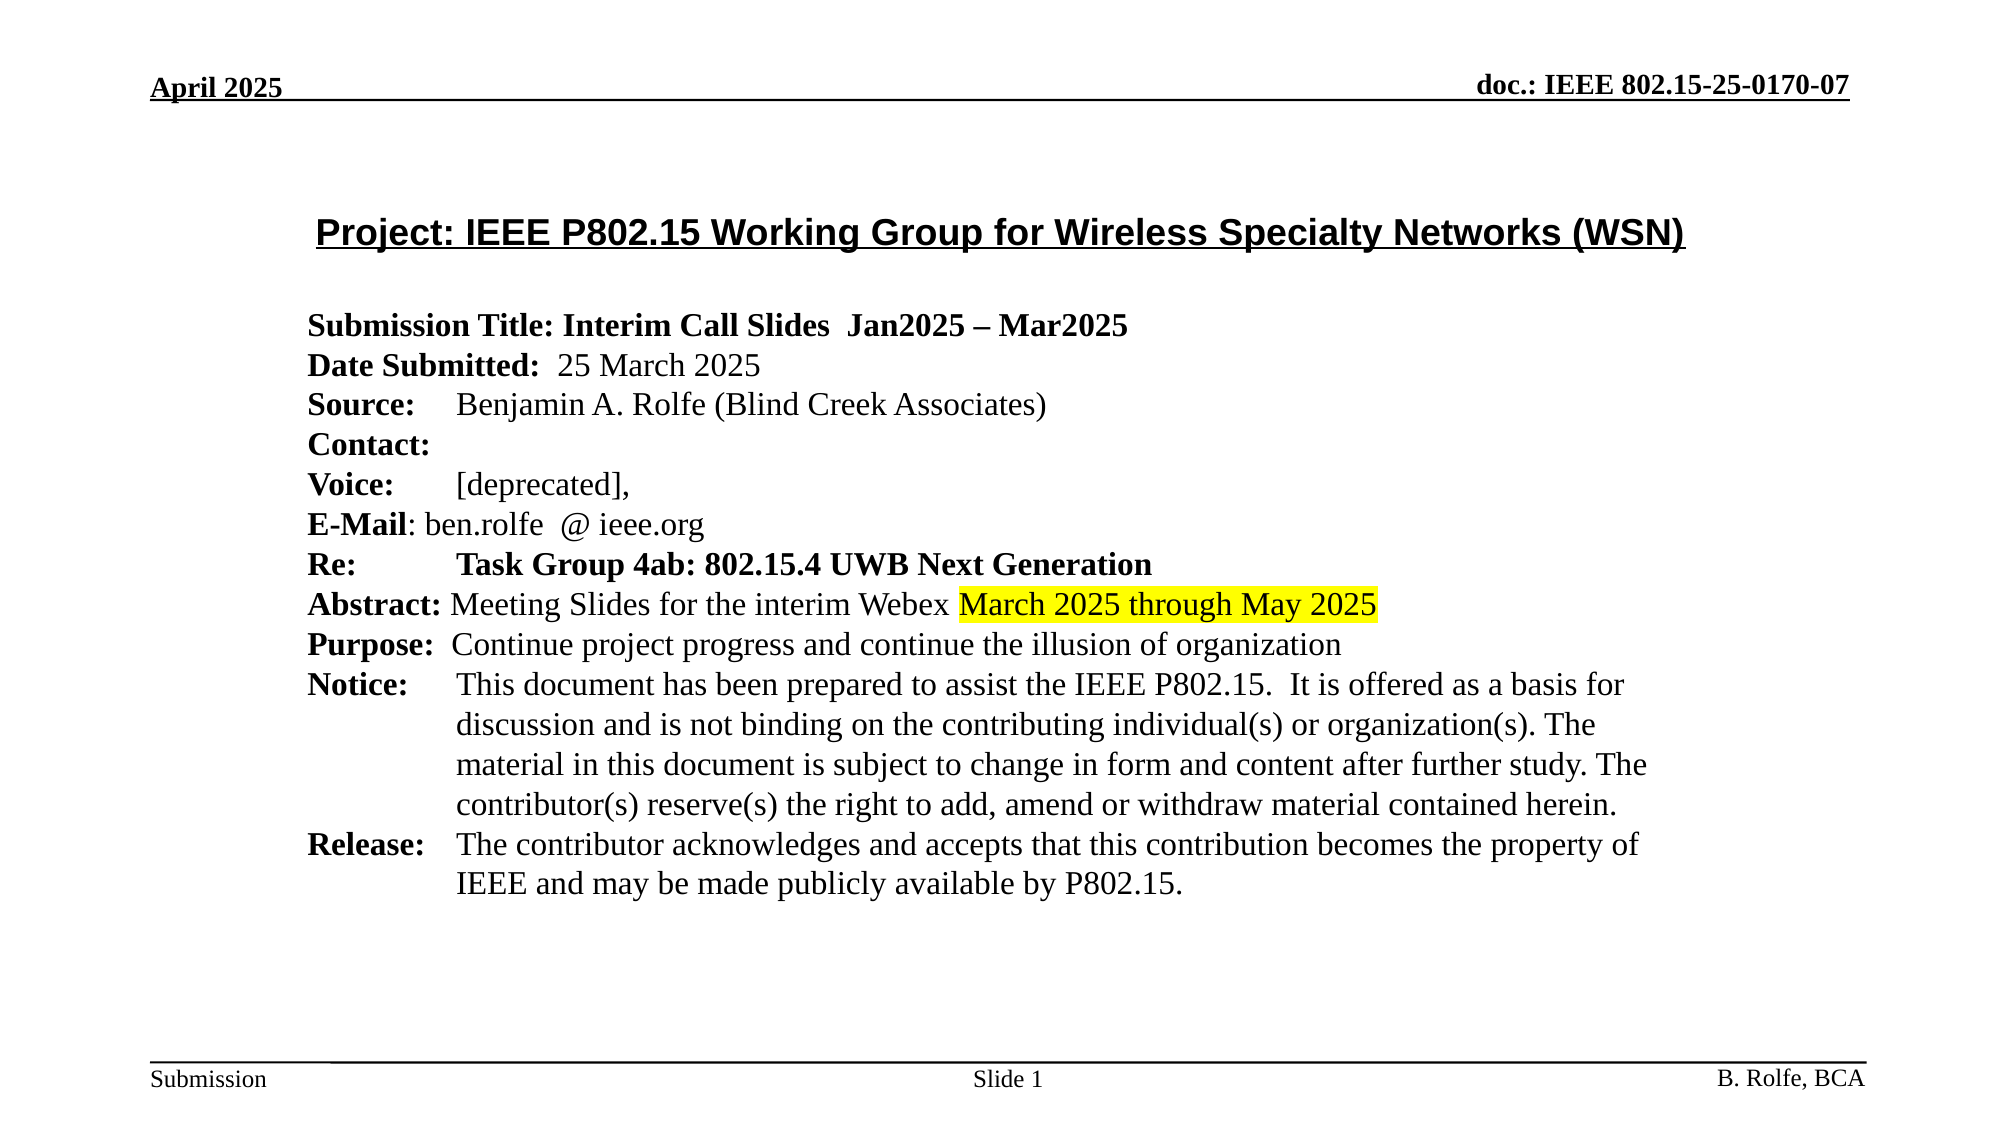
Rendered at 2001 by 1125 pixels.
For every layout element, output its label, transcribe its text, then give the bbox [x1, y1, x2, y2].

text_box Project: IEEE P802.15 Working Group for Wireless Specialty Networks (WSN) Submission Title: Interim Call Slides Jan2025 – Mar2025 Date Submitted: 25 March 2025 Source: Benjamin A. Rolfe (Blind Creek Associates) Contact: Voice: [deprecated], E-Mail: ben.rolfe @ ieee.org Re: Task Group 4ab: 802.15.4 UWB Next Generation Abstract: Meeting Slides for the interim Webex March 2025 through May 2025 Purpose: Continue project progress and continue the illusion of organization Notice: This document has been prepared to assist the IEEE P802.15. It is offered as a basis for discussion and is not binding on the contributing individual(s) or organization(s). The material in this document is subject to change in form and content after further study. The contributor(s) reserve(s) the right to add, amend or withdraw material contained herein. Release: The contributor acknowledges and accepts that this contribution becomes the property of IEEE and may be made publicly available by P802.15. [291, 200, 1709, 910]
slide_number Slide 1 [972, 1062, 1044, 1093]
